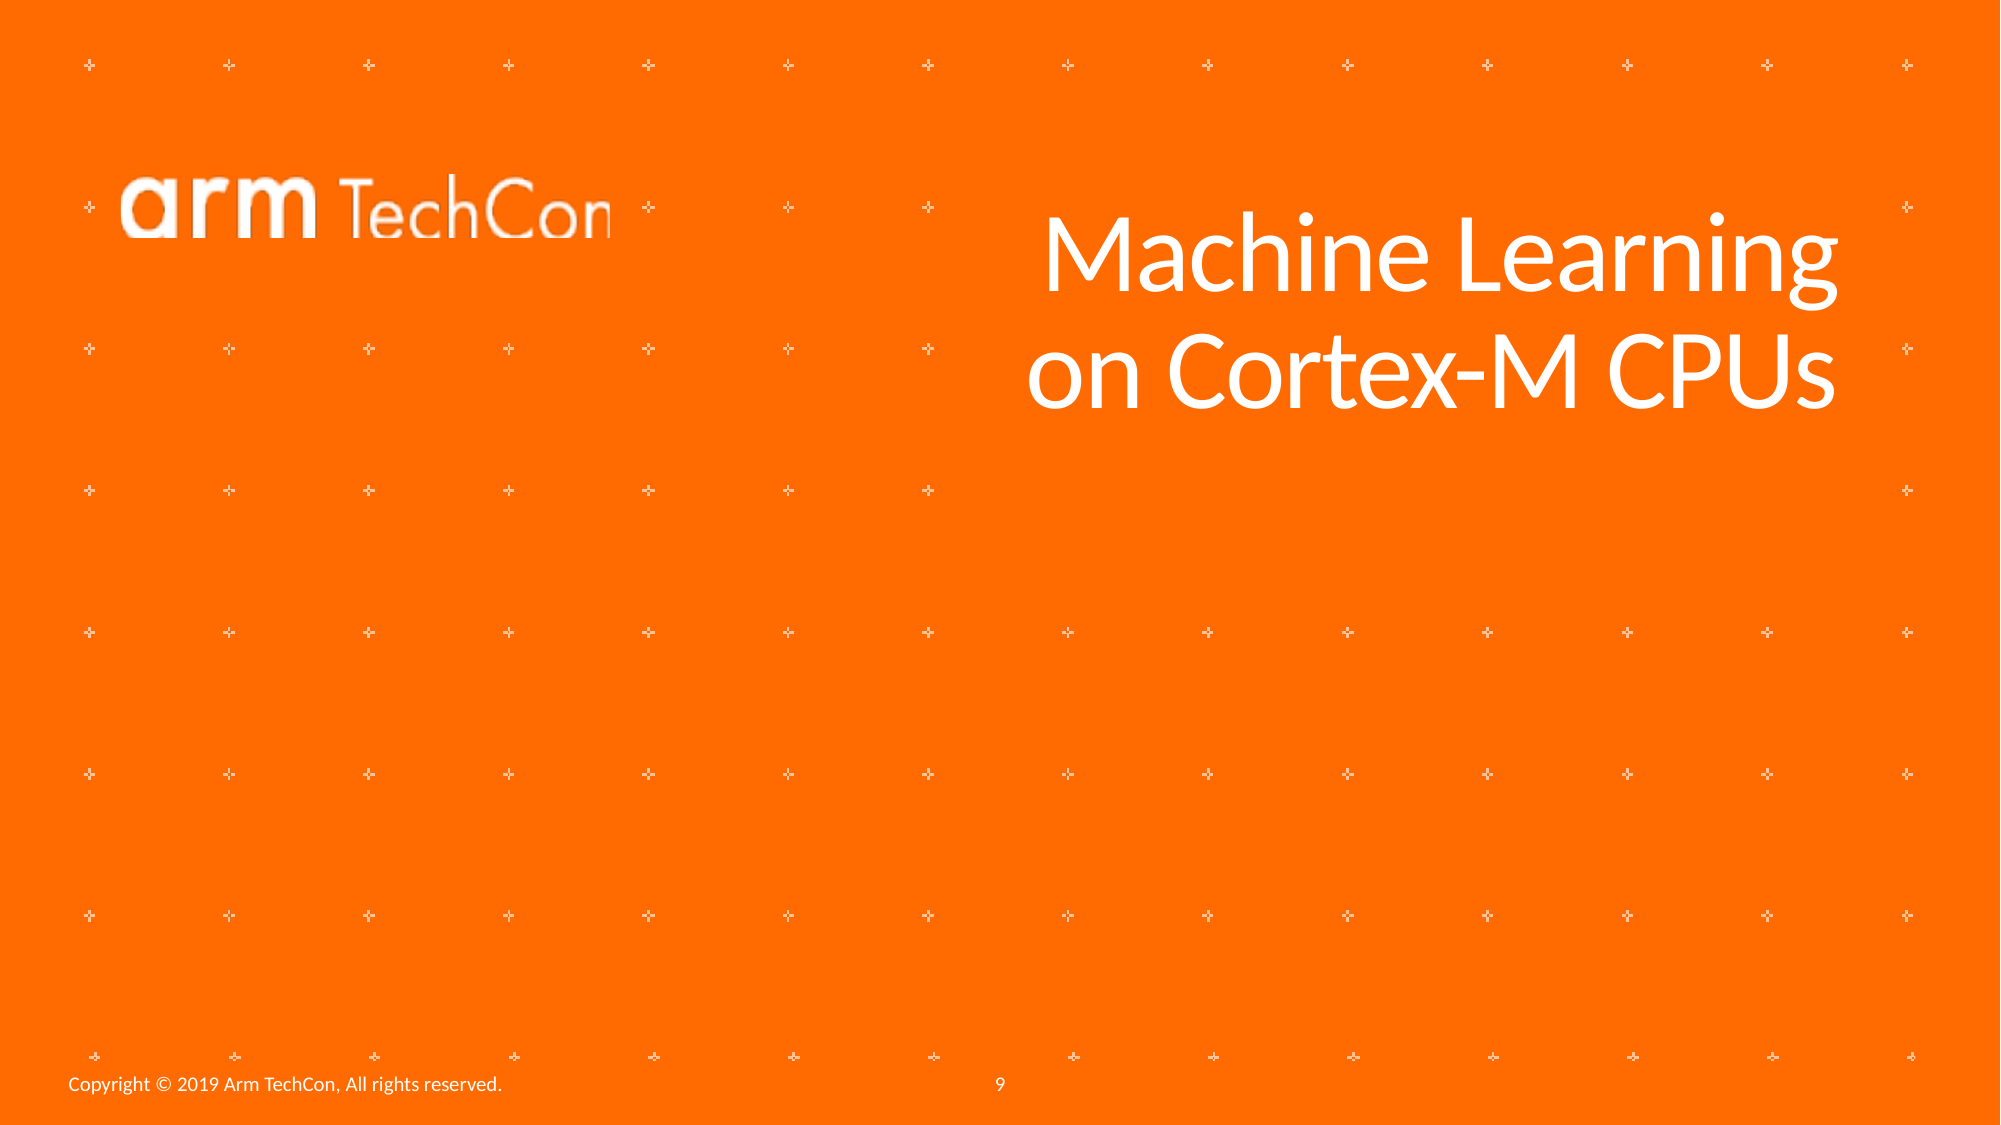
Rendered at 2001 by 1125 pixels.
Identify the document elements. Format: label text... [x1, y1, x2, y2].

title Machine Learning on Cortex-M CPUs [999, 198, 1839, 448]
